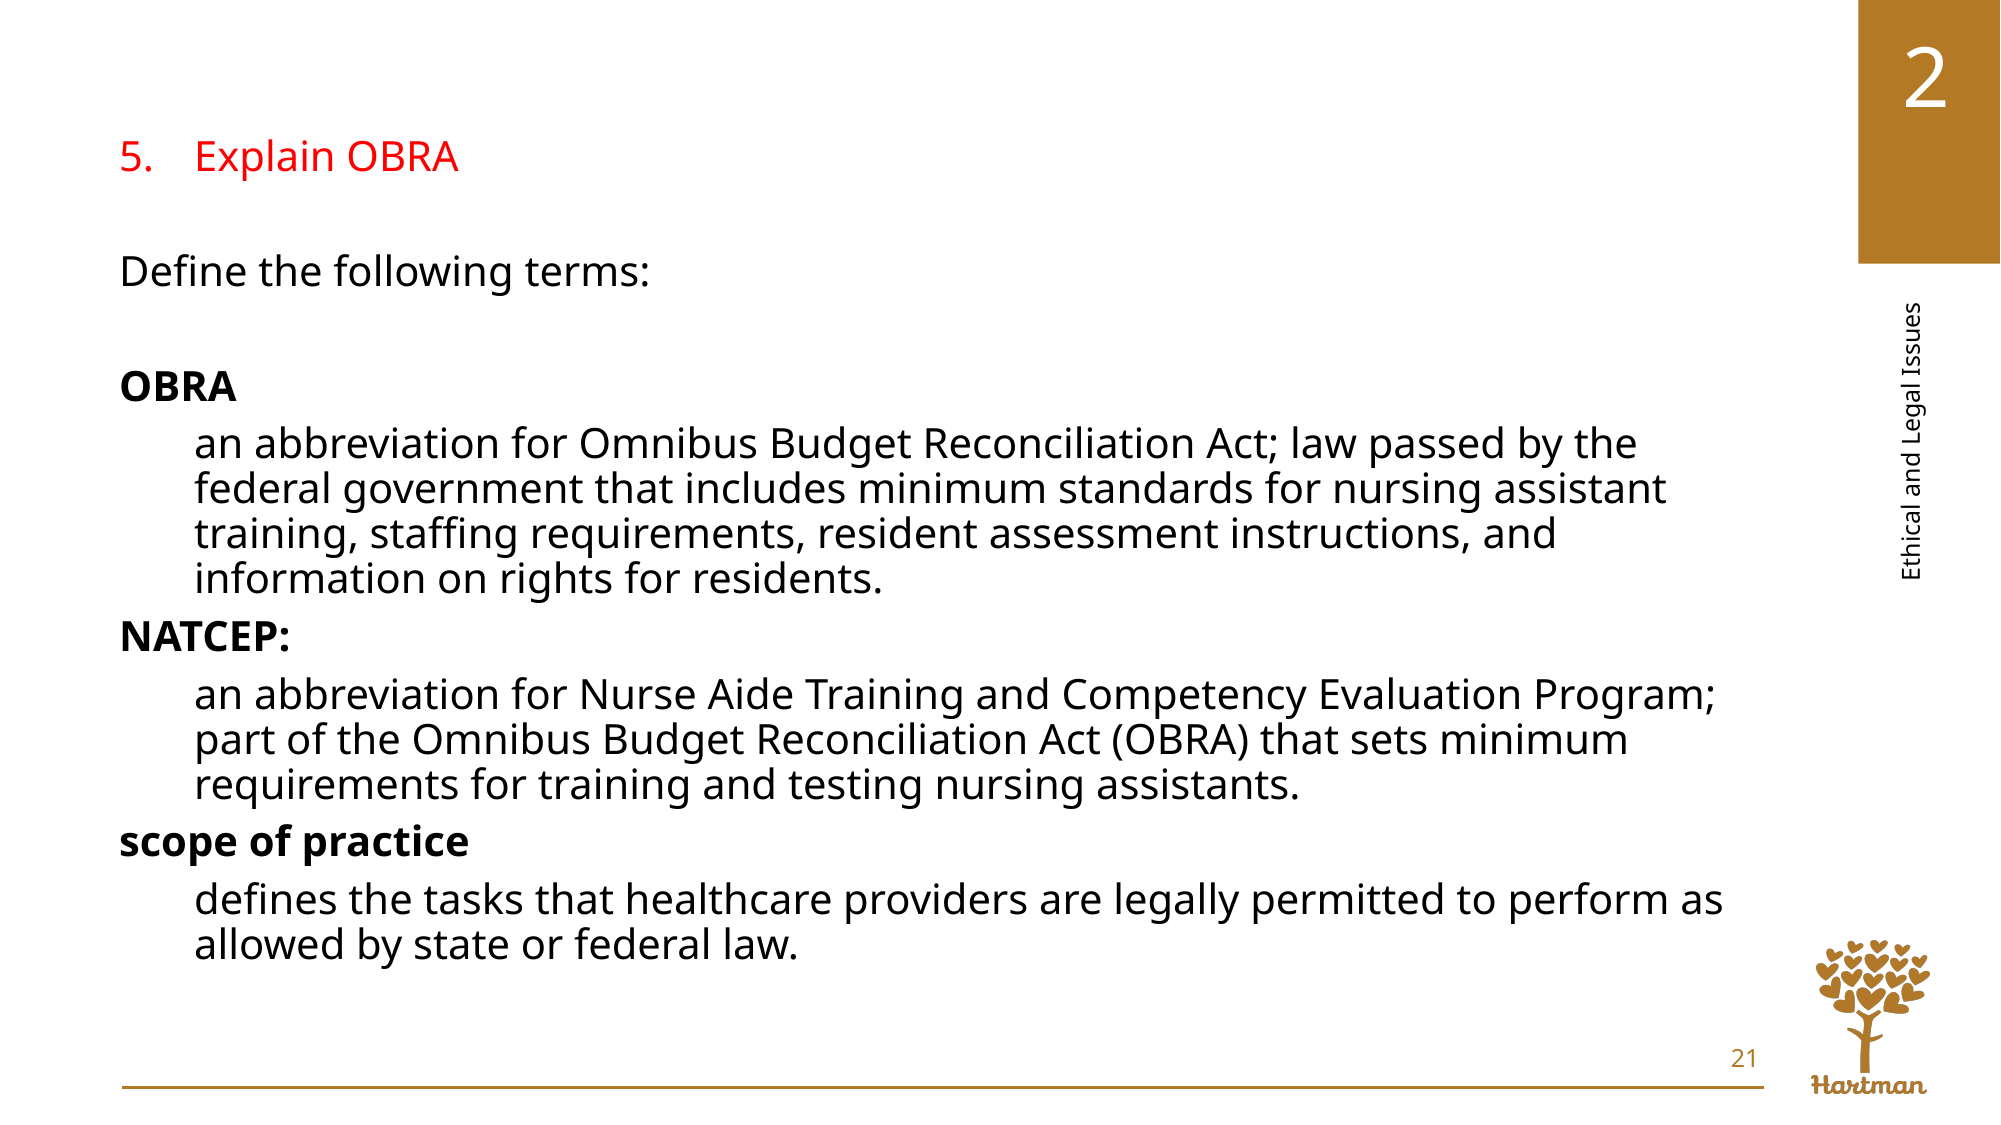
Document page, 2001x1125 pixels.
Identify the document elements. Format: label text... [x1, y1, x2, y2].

list Explain OBRA Define the following terms: OBRA an abbreviation for Omnibus Budget Reconciliation Act; law passed by the federal government that includes minimum standards for nursing assistant training, staffing requirements, resident assessment instructions, and information on rights for residents. NATCEP: an abbreviation for Nurse Aide Training and Competency Evaluation Program; part of the Omnibus Budget Reconciliation Act (OBRA) that sets minimum requirements for training and testing nursing assistants. scope of practice defines the tasks that healthcare providers are legally permitted to perform as allowed by state or federal law. [104, 127, 1784, 1014]
slide_number 21 [1561, 1030, 1775, 1090]
picture [1811, 940, 1930, 1094]
